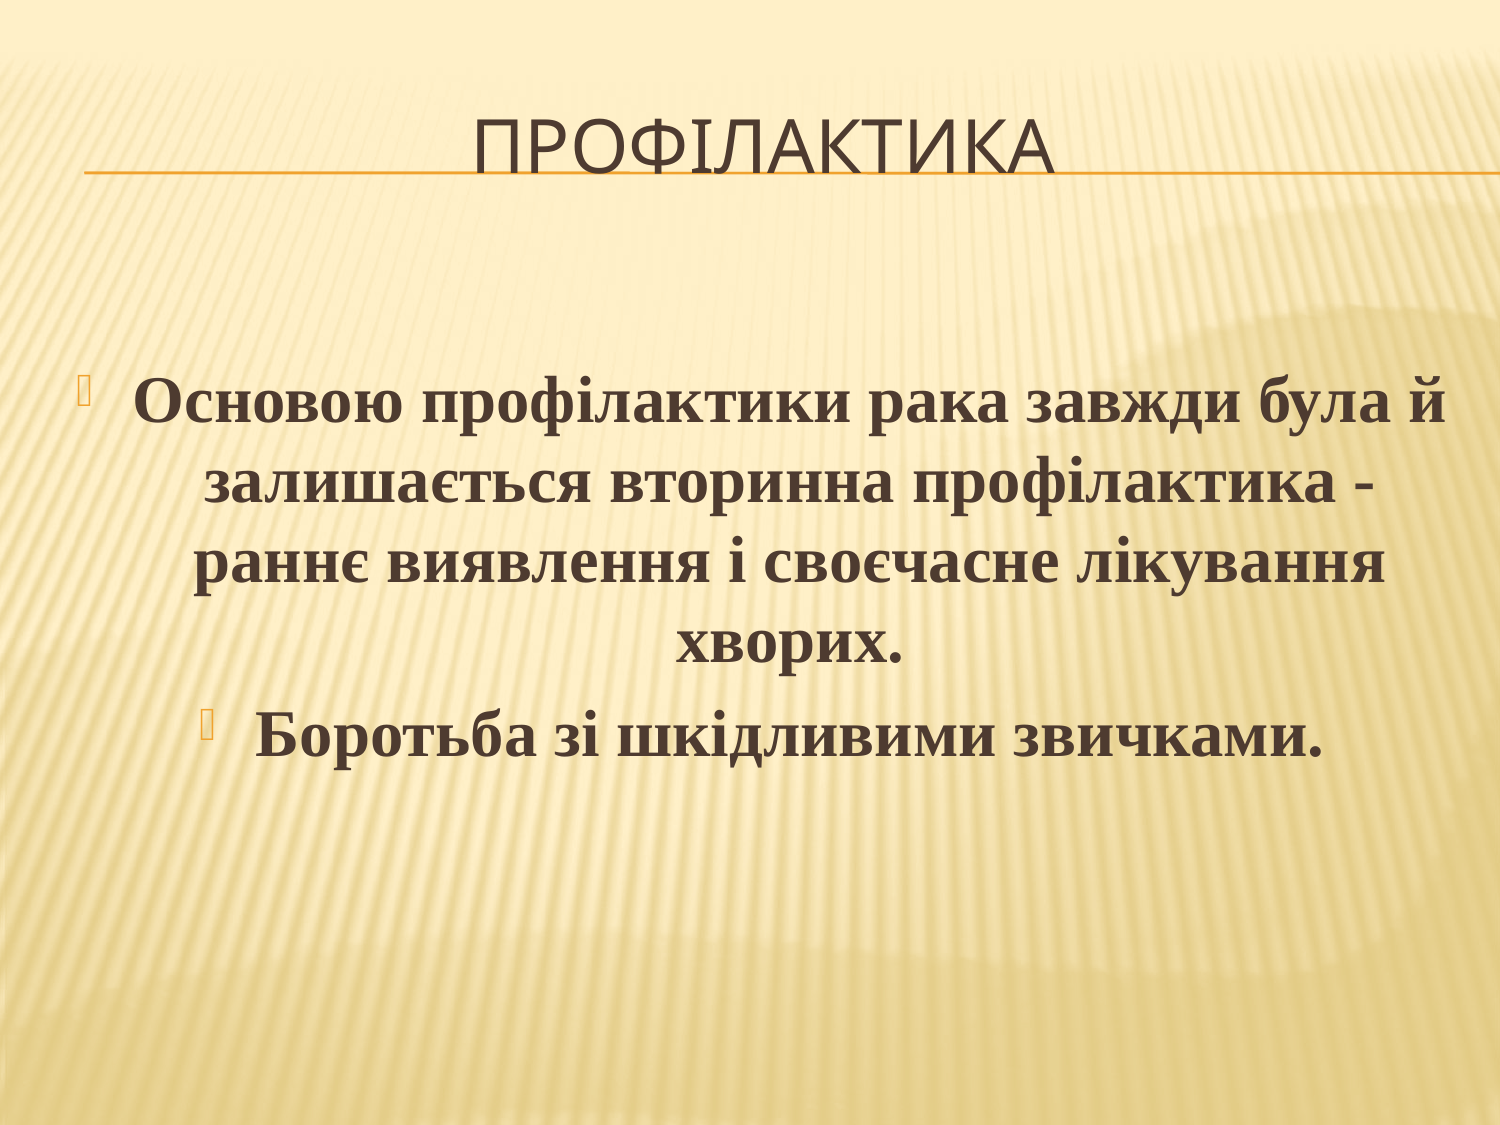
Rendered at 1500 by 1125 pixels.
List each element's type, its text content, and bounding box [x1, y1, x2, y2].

title Профілактика [50, 75, 1475, 213]
list Основою профілактики рака завжди була й залишається вторинна профілактика - раннє виявлення і своєчасне лікування хворих. Боротьба зі шкідливими звичками. [50, 254, 1475, 998]
